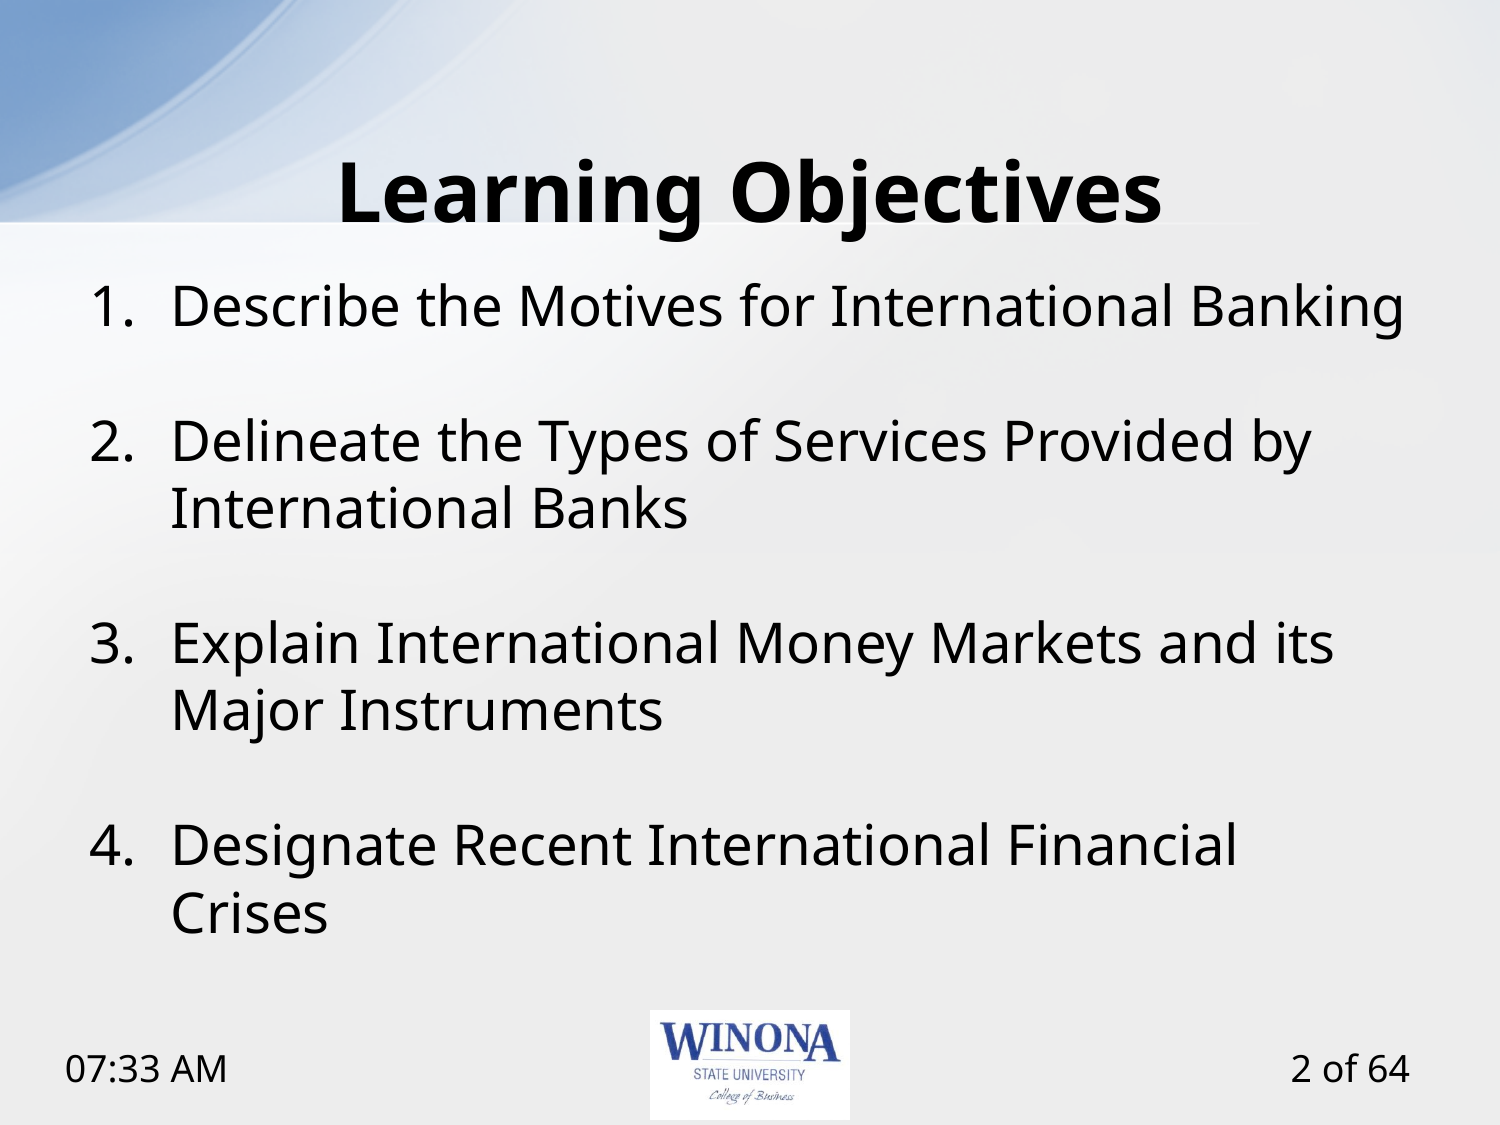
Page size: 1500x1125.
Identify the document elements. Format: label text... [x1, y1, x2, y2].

title Learning Objectives [75, 58, 1425, 247]
picture [0, 0, 1500, 1125]
list Describe the Motives for International Banking Delineate the Types of Services Provided by International Banks Explain International Money Markets and its Major Instruments Designate Recent International Financial Crises [75, 262, 1425, 1005]
